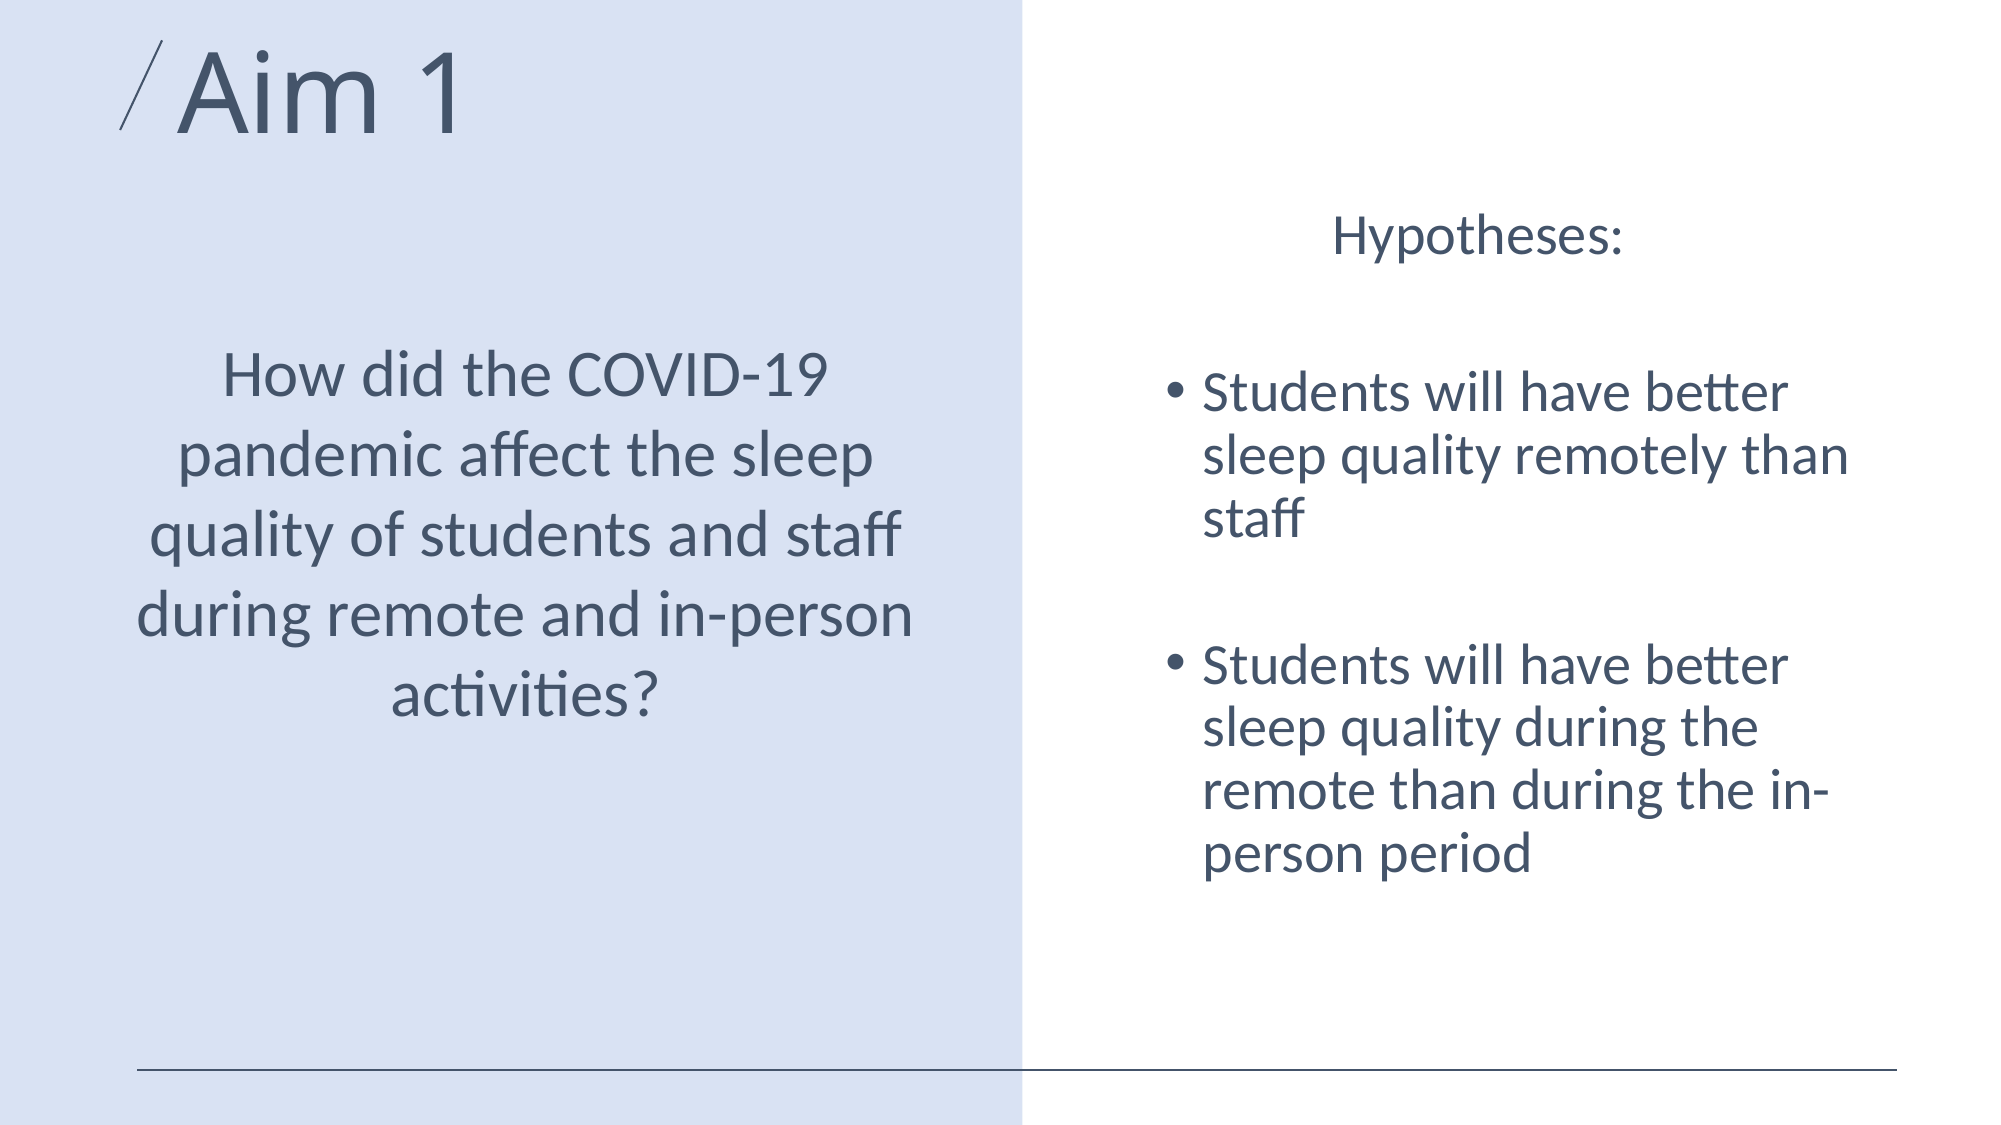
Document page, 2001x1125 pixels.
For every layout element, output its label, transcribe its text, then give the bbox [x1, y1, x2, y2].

title Aim 1 [162, 0, 962, 207]
text_box [0, 0, 1023, 1125]
text_box How did the COVID-19 pandemic affect the sleep quality of students and staff during remote and in-person activities? [90, 322, 962, 783]
list Hypotheses: Students will have better sleep quality remotely than staff Students will have better sleep quality during the remote than during the in-person period [1075, 54, 1896, 1035]
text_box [120, 40, 163, 130]
text_box [1023, 0, 2000, 1125]
